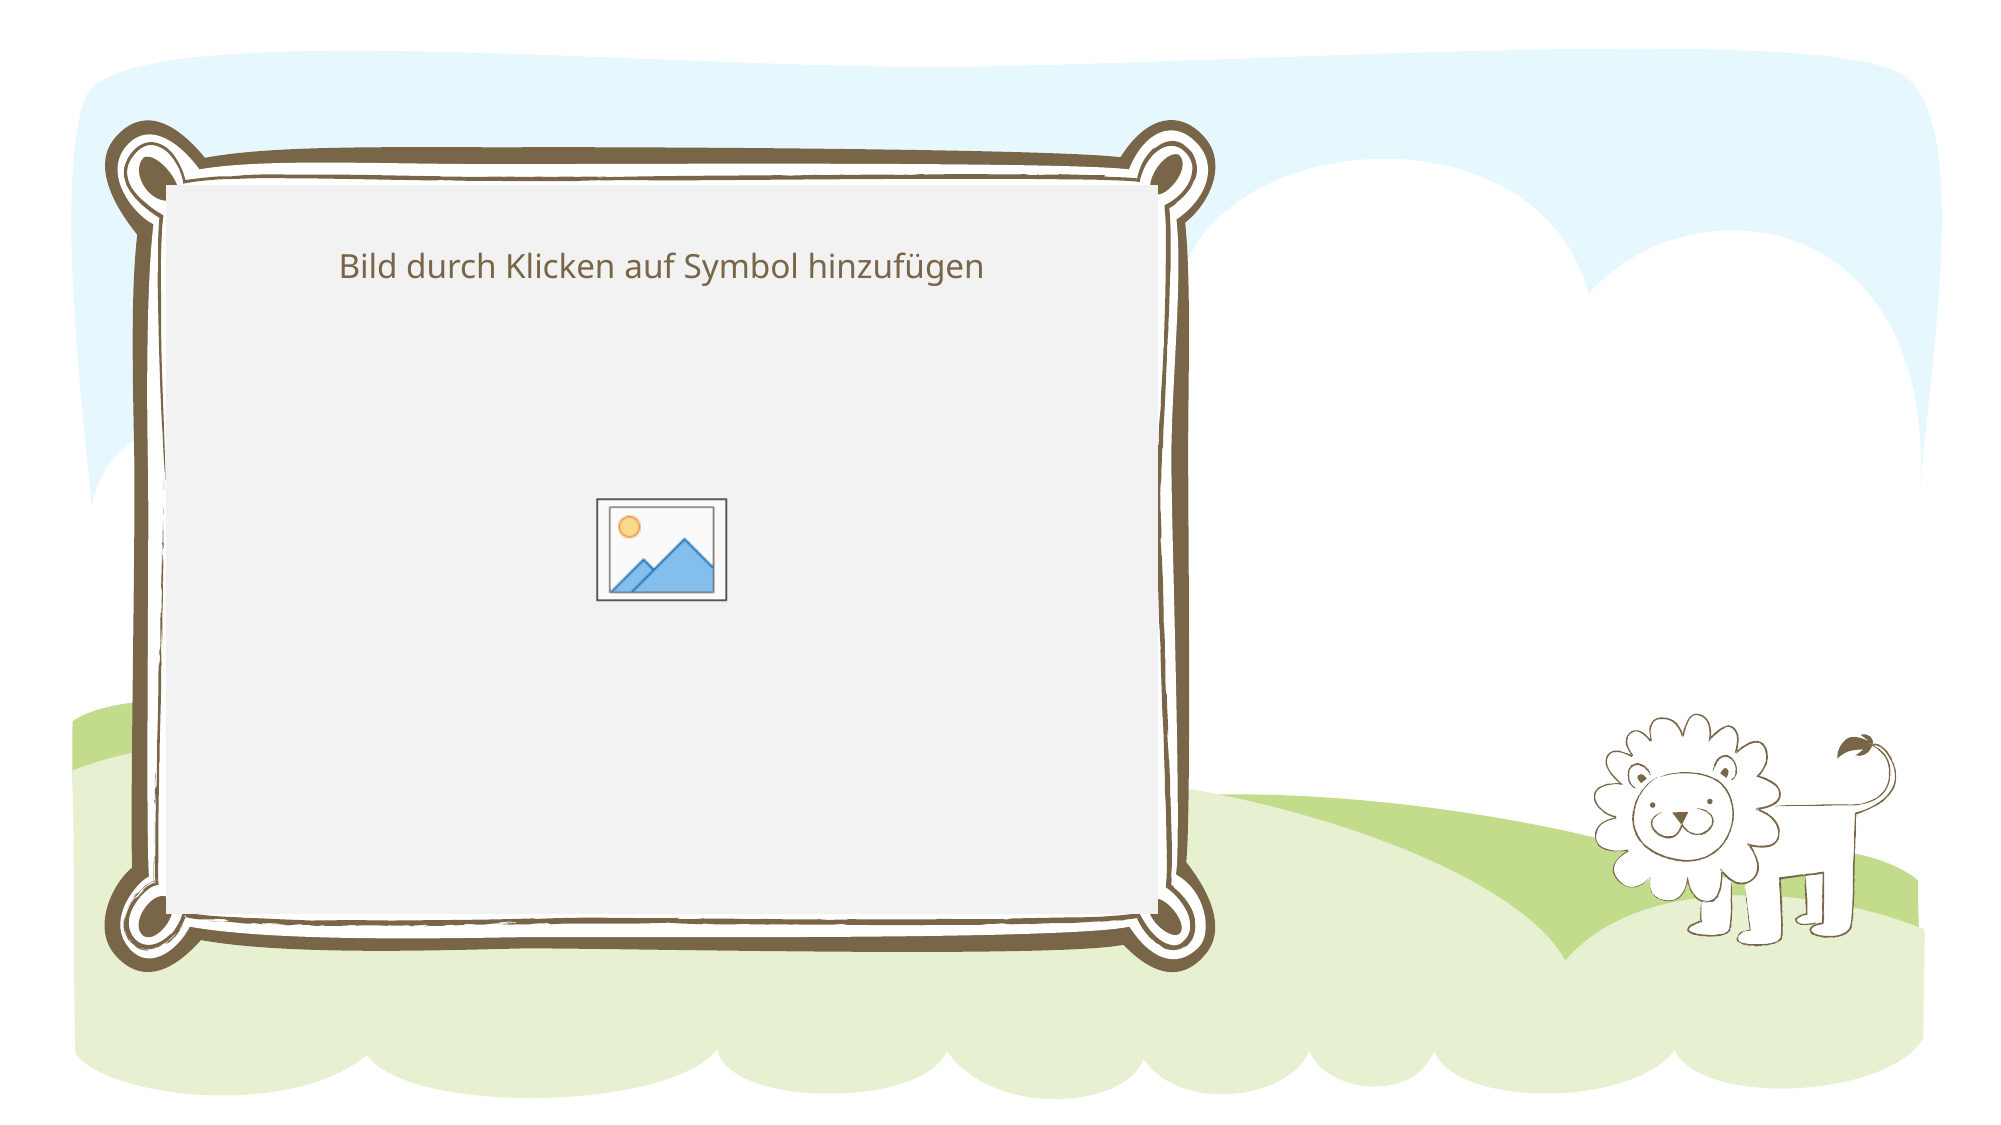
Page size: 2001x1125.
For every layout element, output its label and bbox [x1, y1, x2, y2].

picture [166, 185, 1159, 915]
